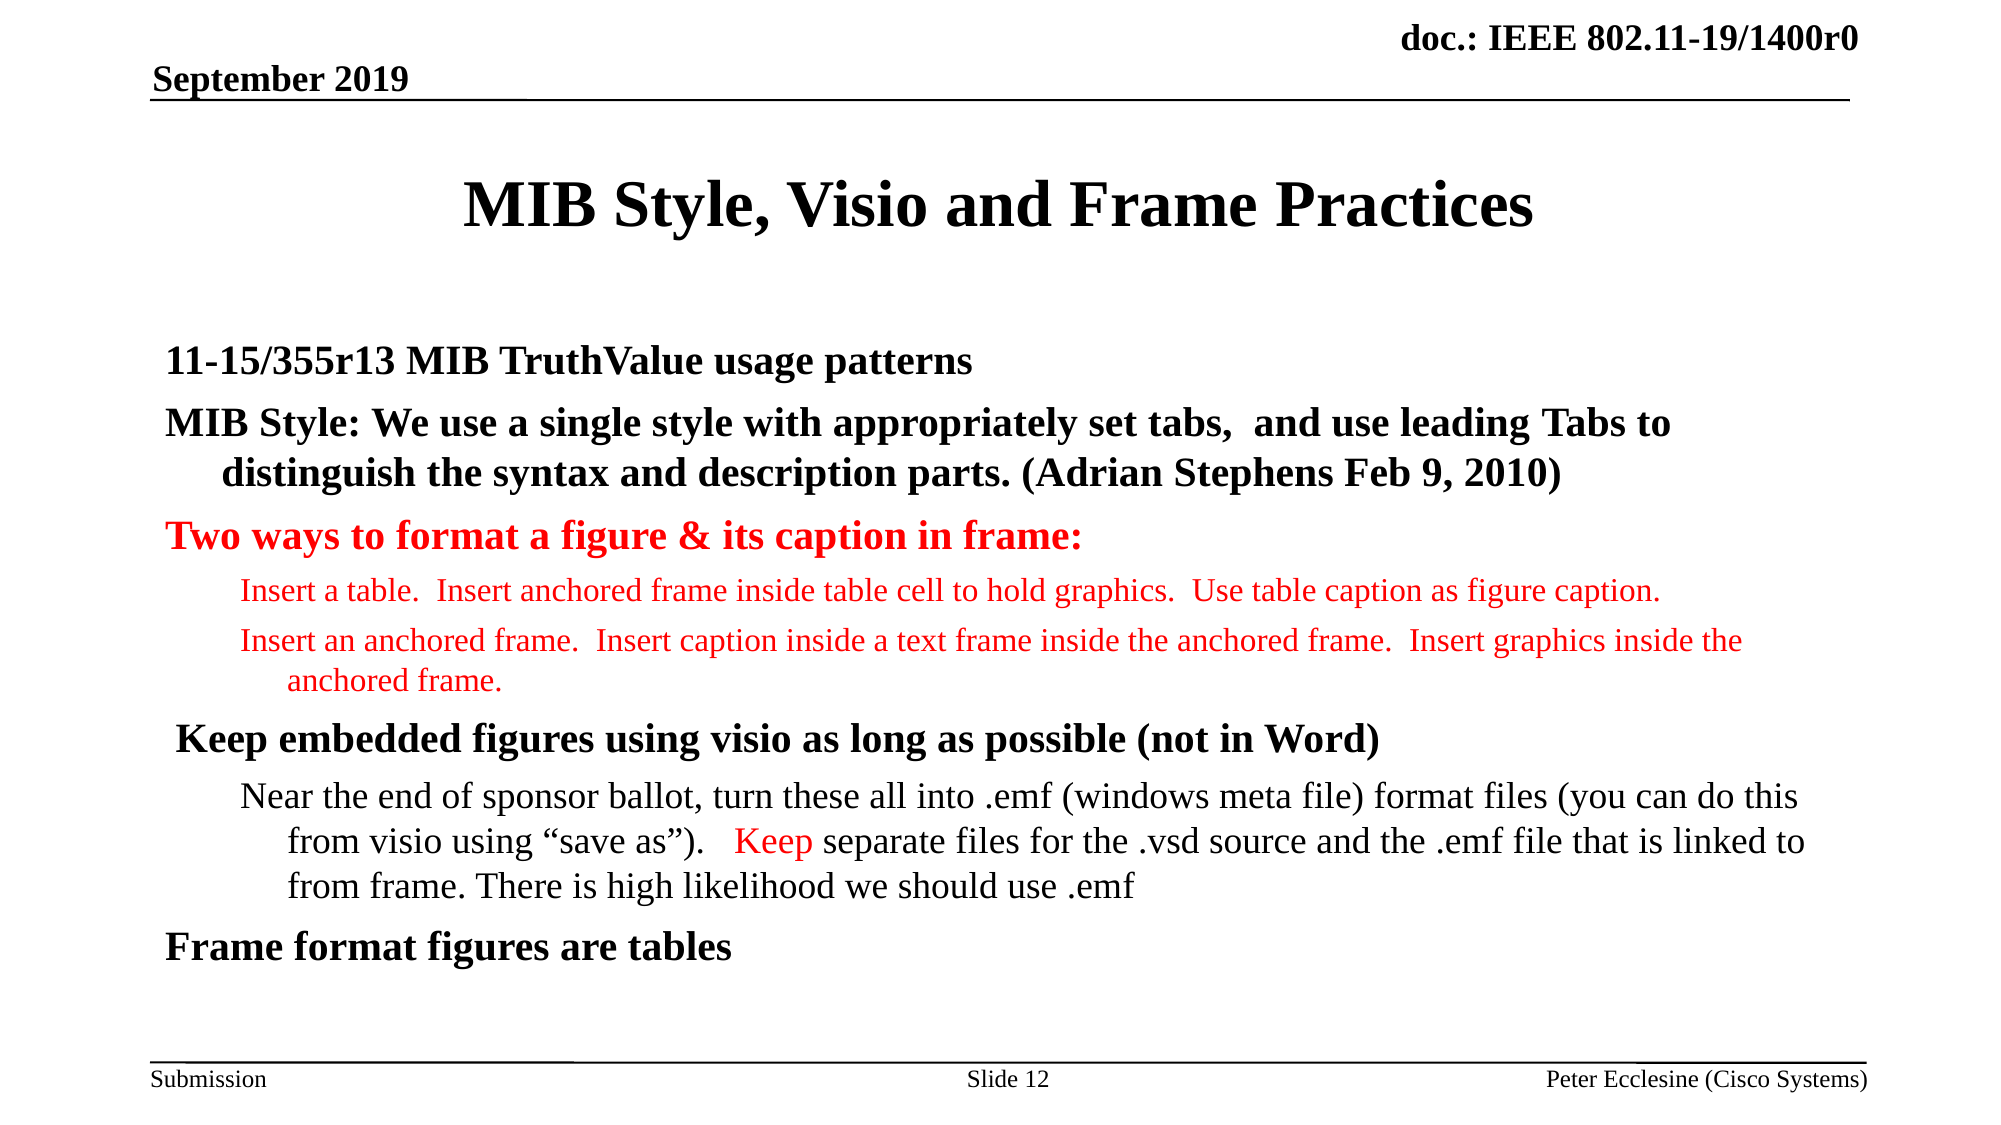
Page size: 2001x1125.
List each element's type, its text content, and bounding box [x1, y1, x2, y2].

title MIB Style, Visio and Frame Practices [149, 112, 1850, 288]
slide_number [152, 54, 563, 100]
footer Peter Ecclesine (Cisco Systems) [1171, 1061, 1869, 1093]
slide_number Slide 12 [950, 1061, 1067, 1123]
list 11-15/355r13 MIB TruthValue usage patterns MIB Style: We use a single style with appropriately set tabs, and use leading Tabs to distinguish the syntax and description parts. (Adrian Stephens Feb 9, 2010) Two ways to format a figure & its caption in frame: Insert a table. Insert anchored frame inside table cell to hold graphics. Use table caption as figure caption. Insert an anchored frame. Insert caption inside a text frame inside the anchored frame. Insert graphics inside the anchored frame. Keep embedded figures using visio as long as possible (not in Word) Near the end of sponsor ballot, turn these all into .emf (windows meta file) format files (you can do this from visio using “save as”). Keep separate files for the .vsd source and the .emf file that is linked to from frame. There is high likelihood we should use .emf Frame format figures are tables [149, 324, 1850, 1000]
